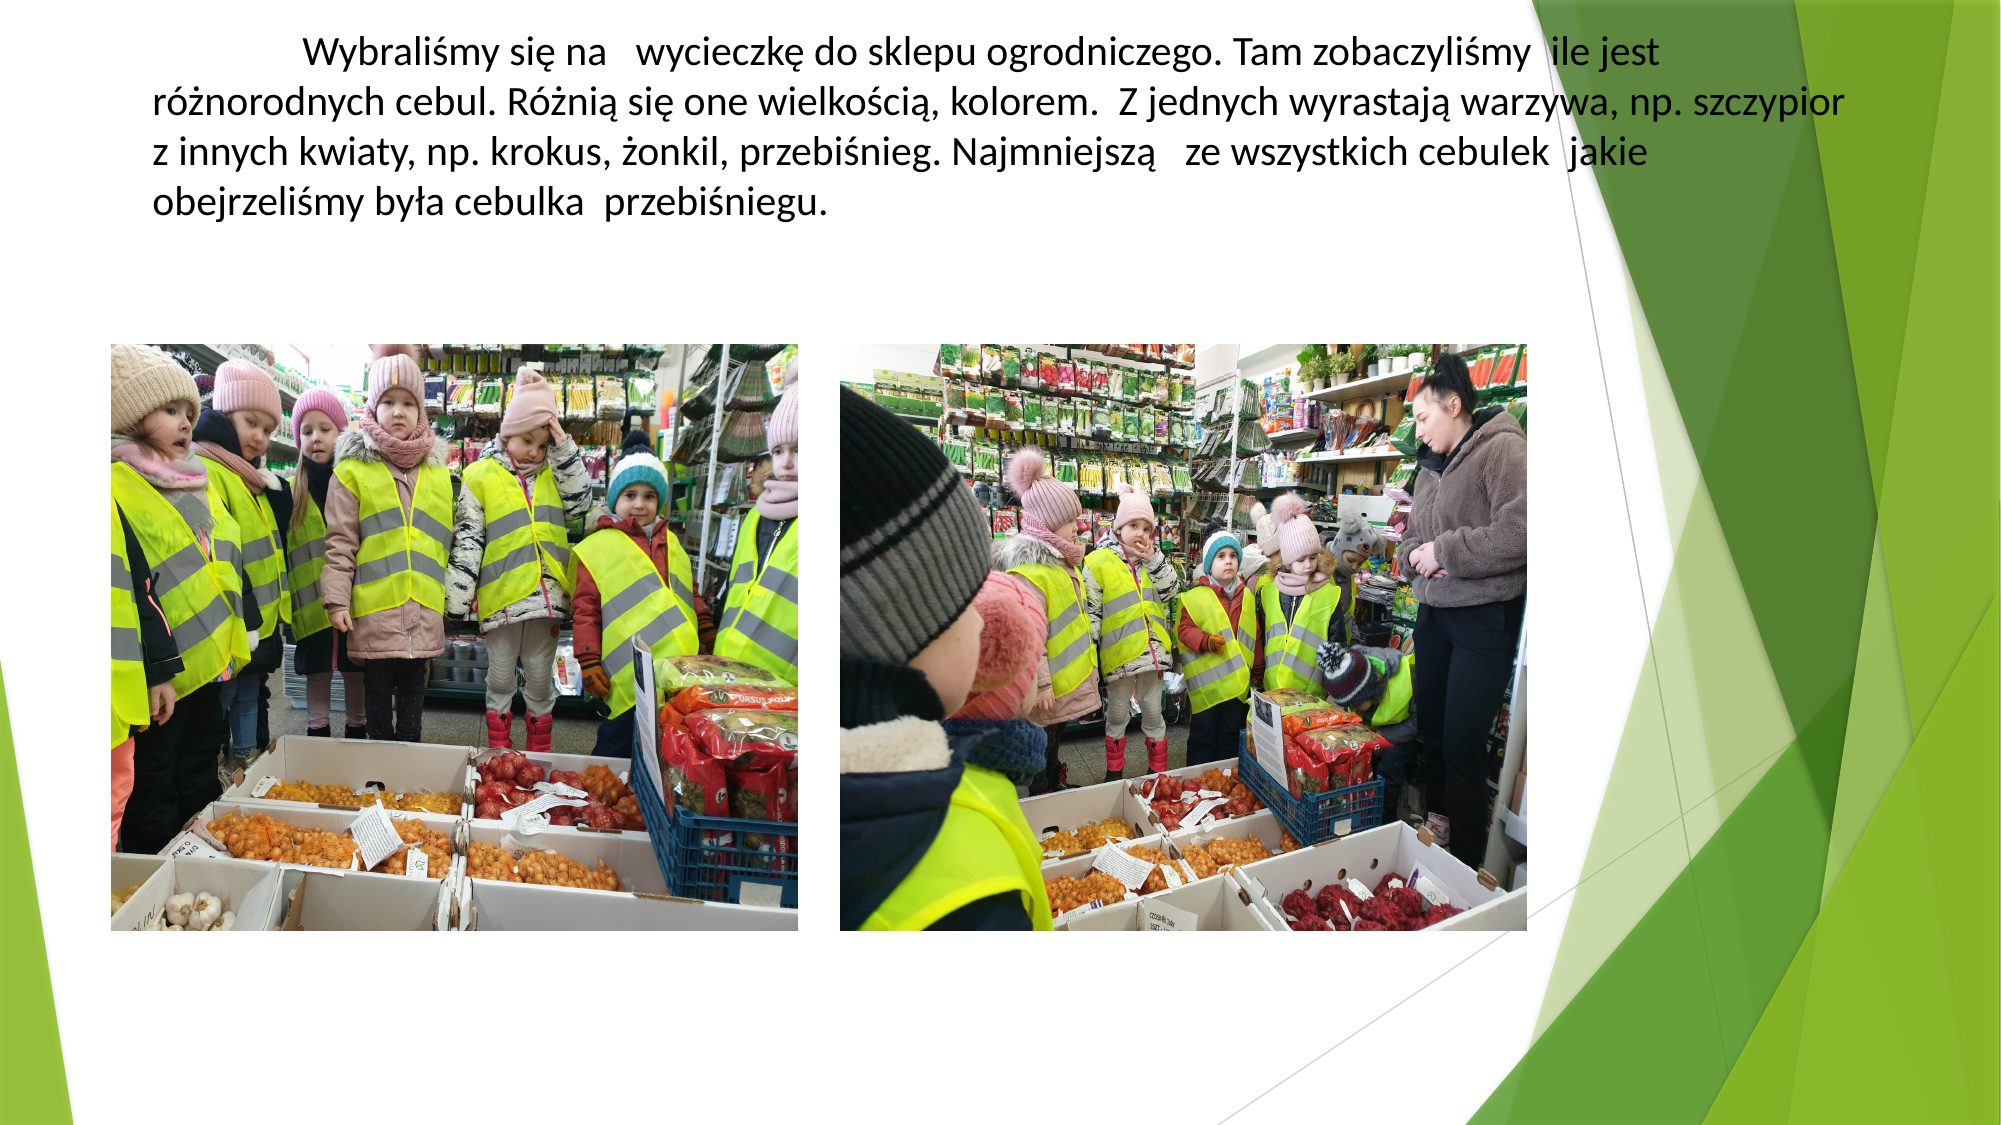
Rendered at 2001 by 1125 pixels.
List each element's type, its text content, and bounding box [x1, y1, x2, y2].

title Wybraliśmy się na wycieczkę do sklepu ogrodniczego. Tam zobaczyliśmy ile jest różnorodnych cebul. Różnią się one wielkością, kolorem. Z jednych wyrastają warzywa, np. szczypior z innych kwiaty, np. krokus, żonkil, przebiśnieg. Najmniejszą ze wszystkich cebulek jakie obejrzeliśmy była cebulka przebiśniegu. [137, 16, 1863, 345]
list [839, 344, 1528, 931]
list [110, 344, 798, 931]
